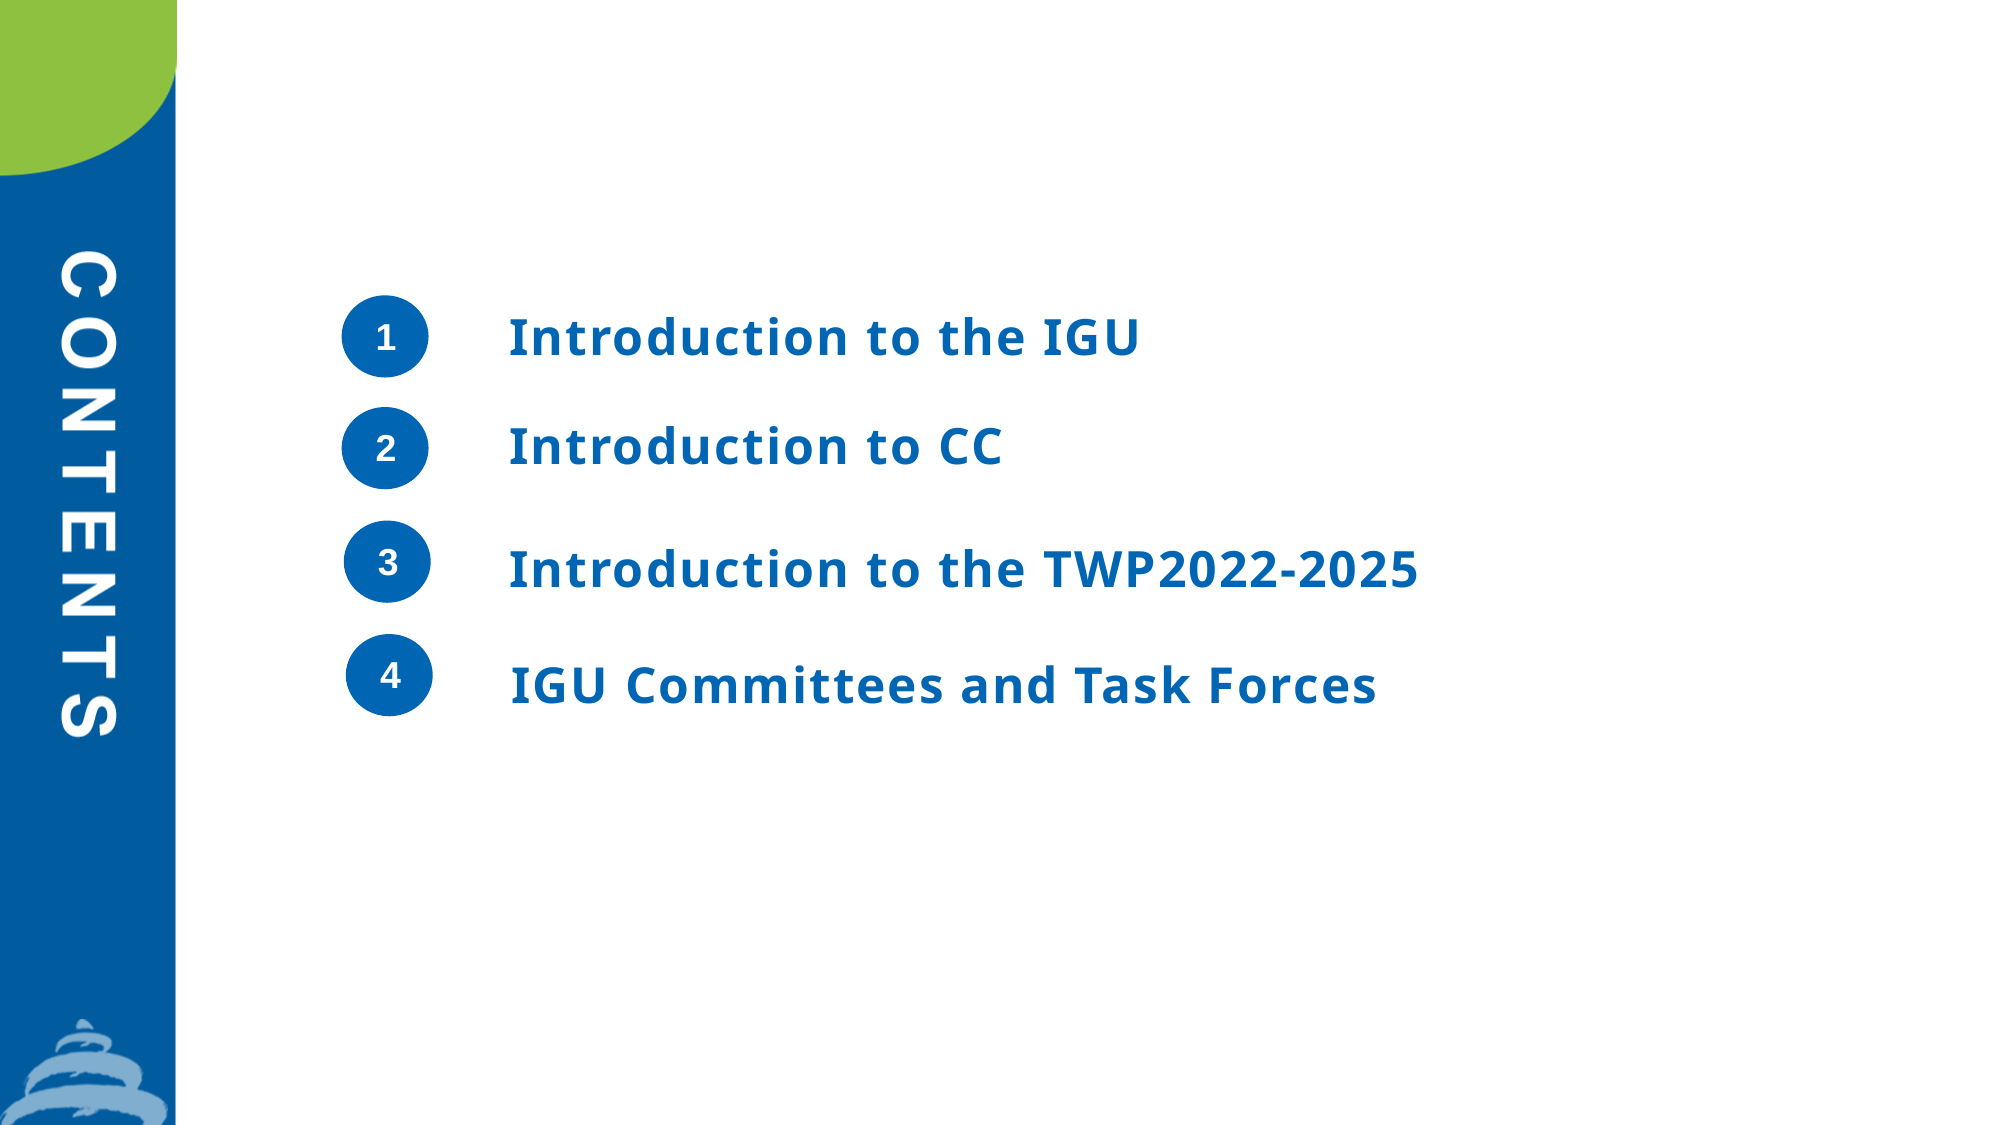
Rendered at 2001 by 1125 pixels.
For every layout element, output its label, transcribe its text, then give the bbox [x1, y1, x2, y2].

text_box Introduction to the IGU [494, 297, 1714, 365]
text_box 4 [365, 645, 408, 703]
text_box 2 [360, 418, 404, 476]
text_box Introduction to CC [494, 406, 1714, 490]
text_box [340, 294, 430, 379]
picture [0, 0, 2000, 1125]
text_box Introduction to the TWP2022-2025 [494, 529, 1714, 588]
text_box 1 [360, 306, 404, 364]
text_box [344, 632, 434, 718]
text_box [340, 405, 430, 491]
text_box IGU Committees and Task Forces [496, 646, 1716, 722]
text_box [342, 519, 432, 604]
text_box 3 [363, 531, 406, 589]
